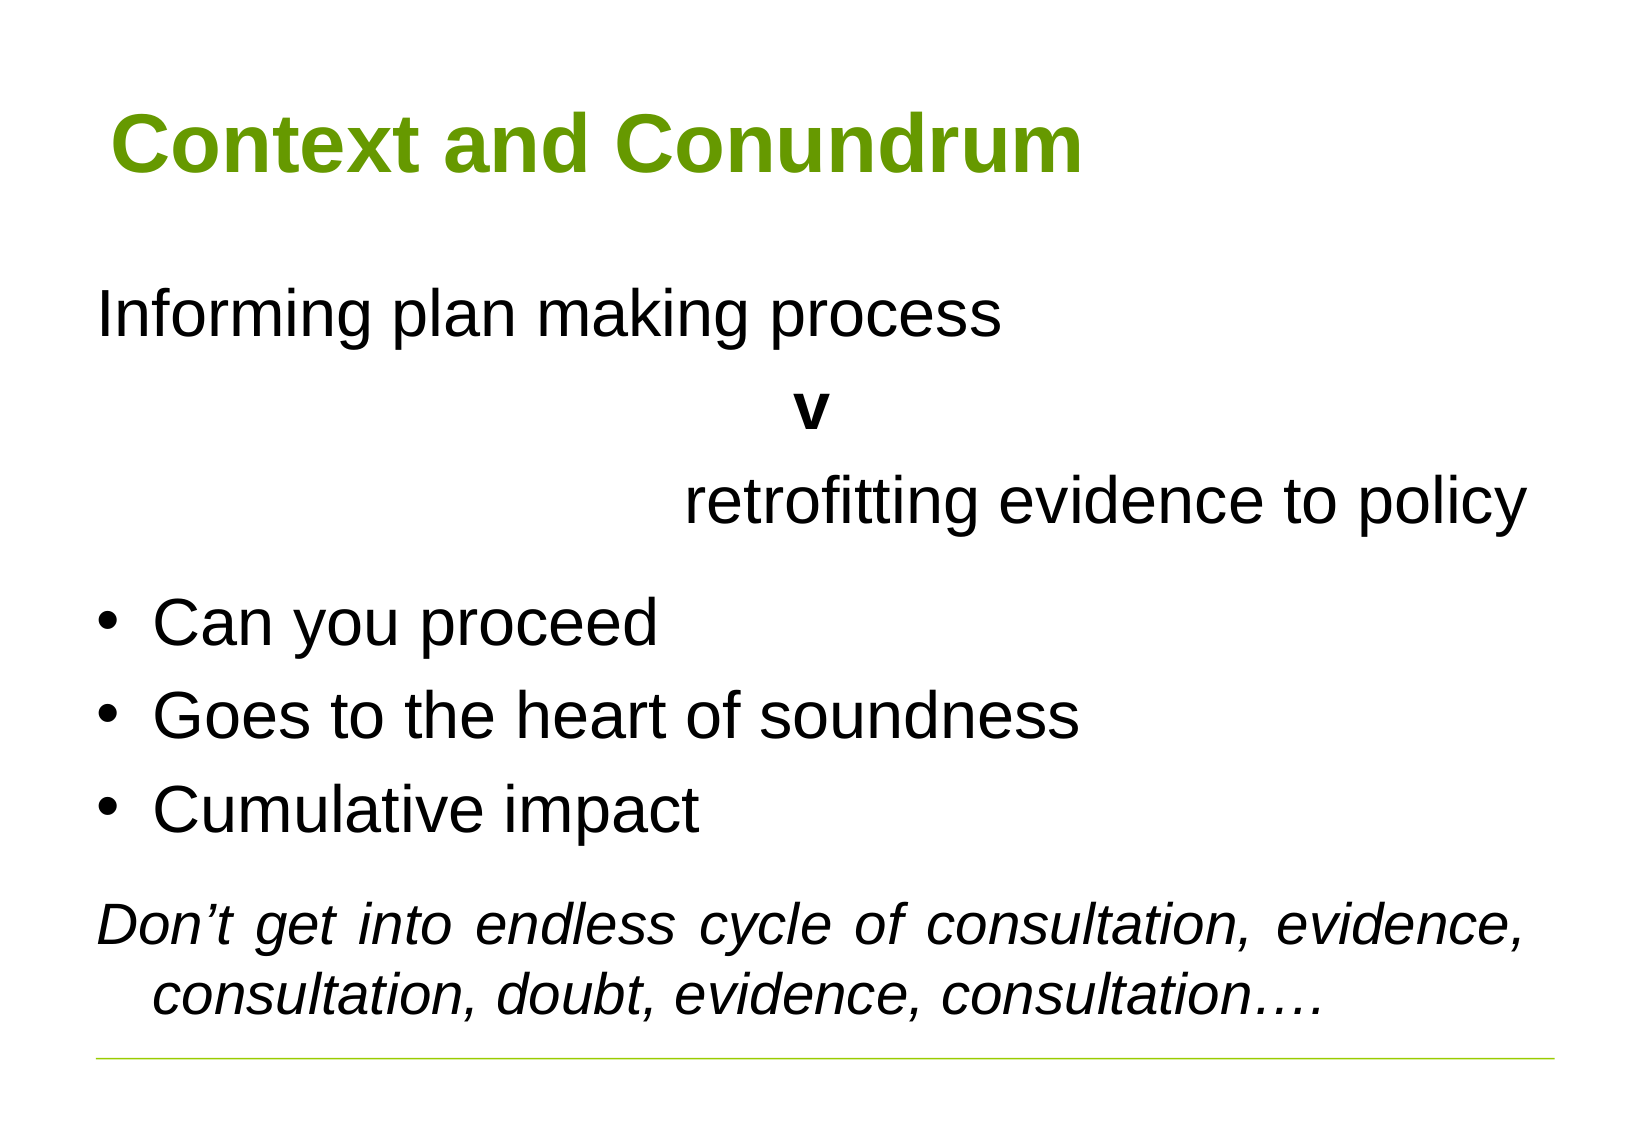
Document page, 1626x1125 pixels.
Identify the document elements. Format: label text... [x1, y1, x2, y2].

text_box Informing plan making process v retrofitting evidence to policy Can you proceed Goes to the heart of soundness Cumulative impact Don’t get into endless cycle of consultation, evidence, consultation, doubt, evidence, consultation…. [81, 262, 1544, 1005]
title Context and Conundrum [95, 45, 1559, 233]
